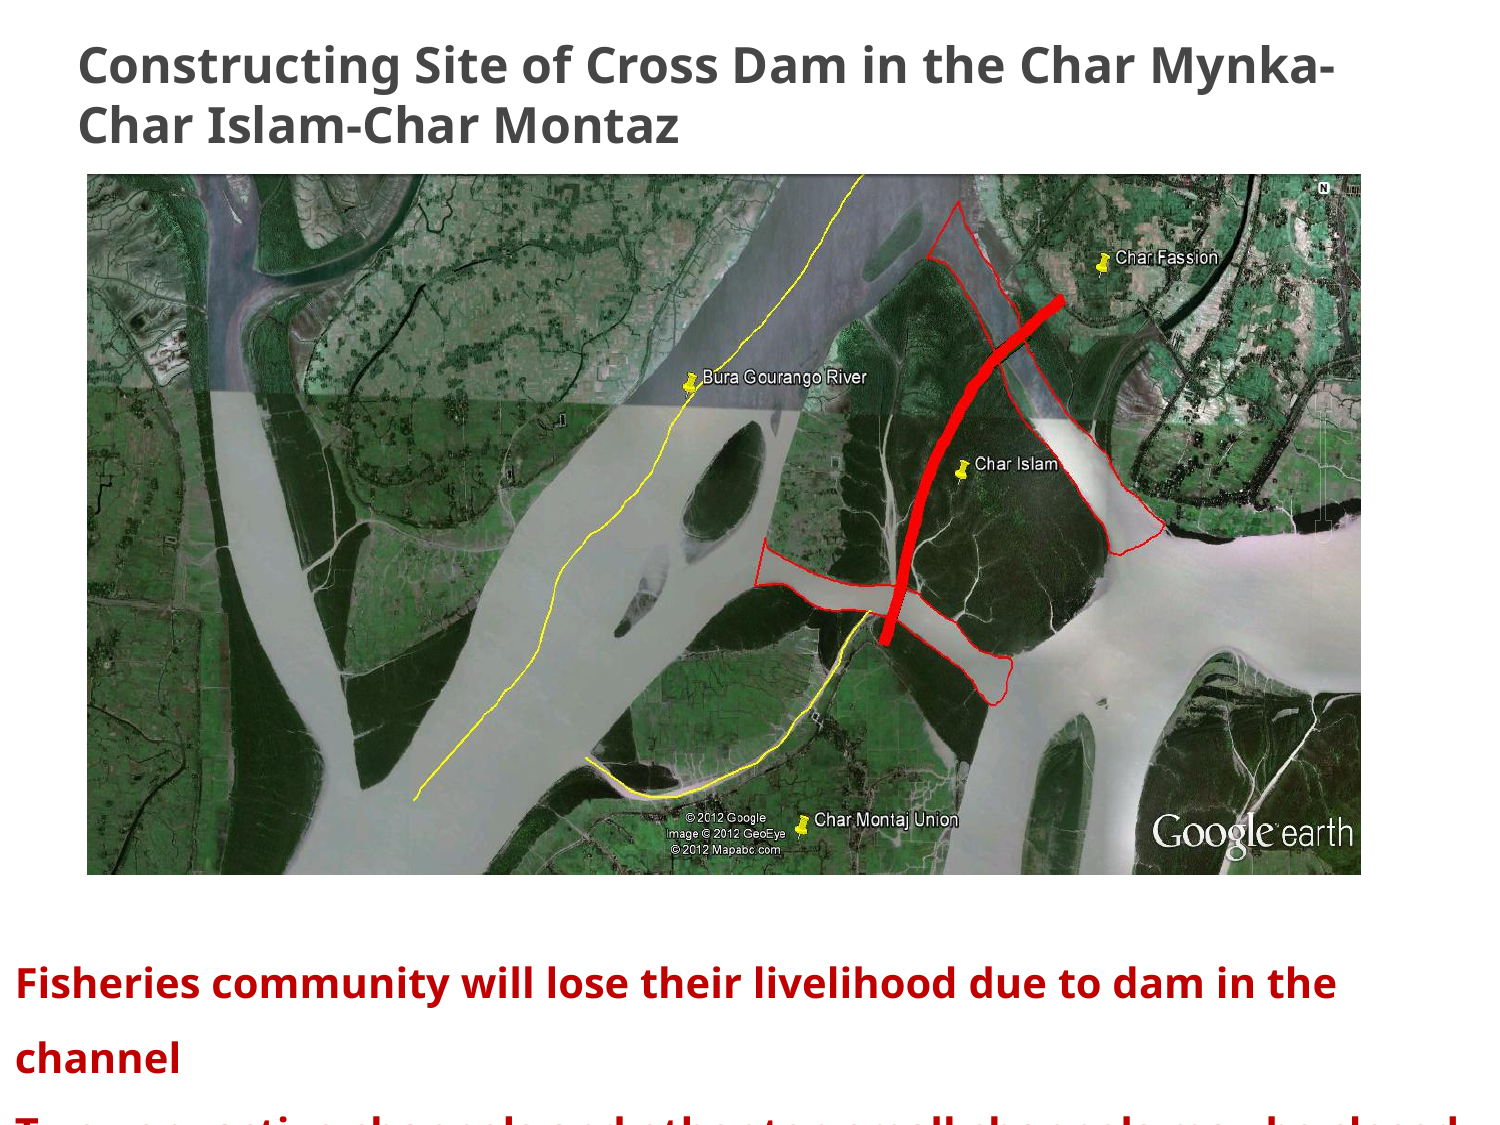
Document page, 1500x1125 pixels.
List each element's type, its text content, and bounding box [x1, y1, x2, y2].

text_box Fisheries community will lose their livelihood due to dam in the channel Two very active channels and other ten small channels may be closed [0, 924, 1500, 1125]
title Constructing Site of Cross Dam in the Char Mynka-Char Islam-Char Montaz [62, 0, 1413, 188]
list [87, 174, 1361, 876]
